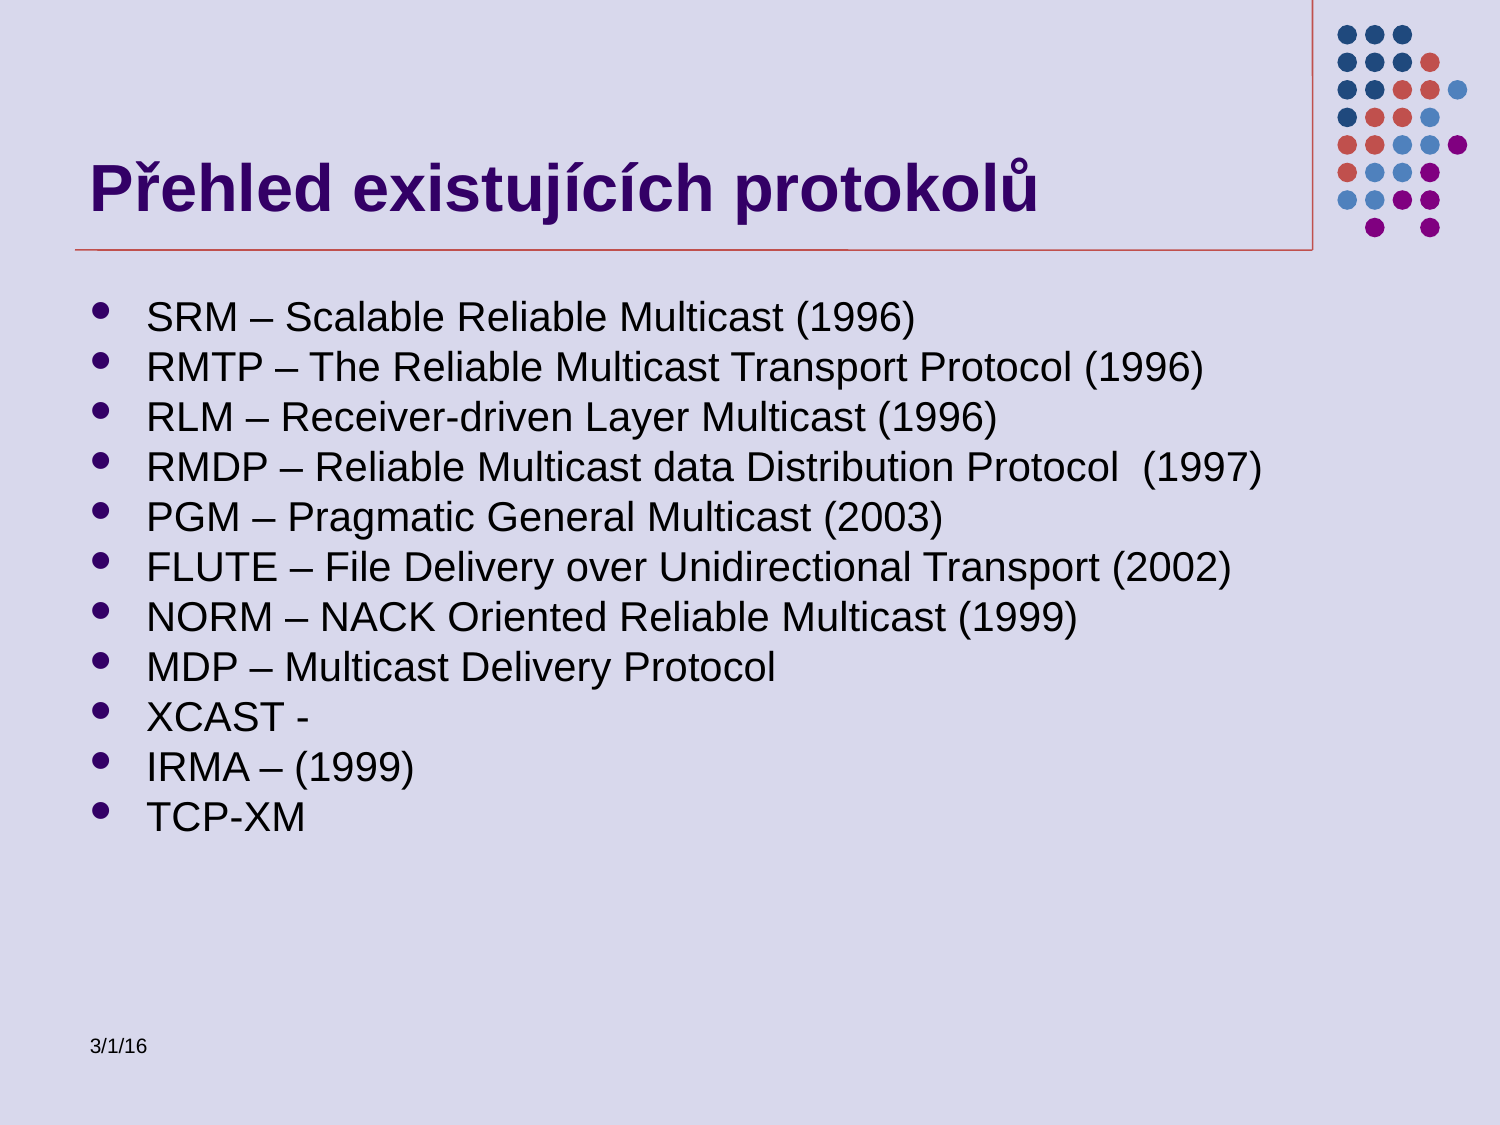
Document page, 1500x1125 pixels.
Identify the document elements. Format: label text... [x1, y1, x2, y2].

text_box Přehled existujících protokolů [74, 20, 1313, 233]
text_box 3/1/16 [74, 1025, 425, 1100]
text_box SRM – Scalable Reliable Multicast (1996) RMTP – The Reliable Multicast Transport Protocol (1996) RLM – Receiver-driven Layer Multicast (1996) RMDP – Reliable Multicast data Distribution Protocol (1997) PGM – Pragmatic General Multicast (2003) FLUTE – File Delivery over Unidirectional Transport (2002) NORM – NACK Oriented Reliable Multicast (1999) MDP – Multicast Delivery Protocol XCAST - IRMA – (1999) TCP-XM [74, 281, 1463, 1006]
